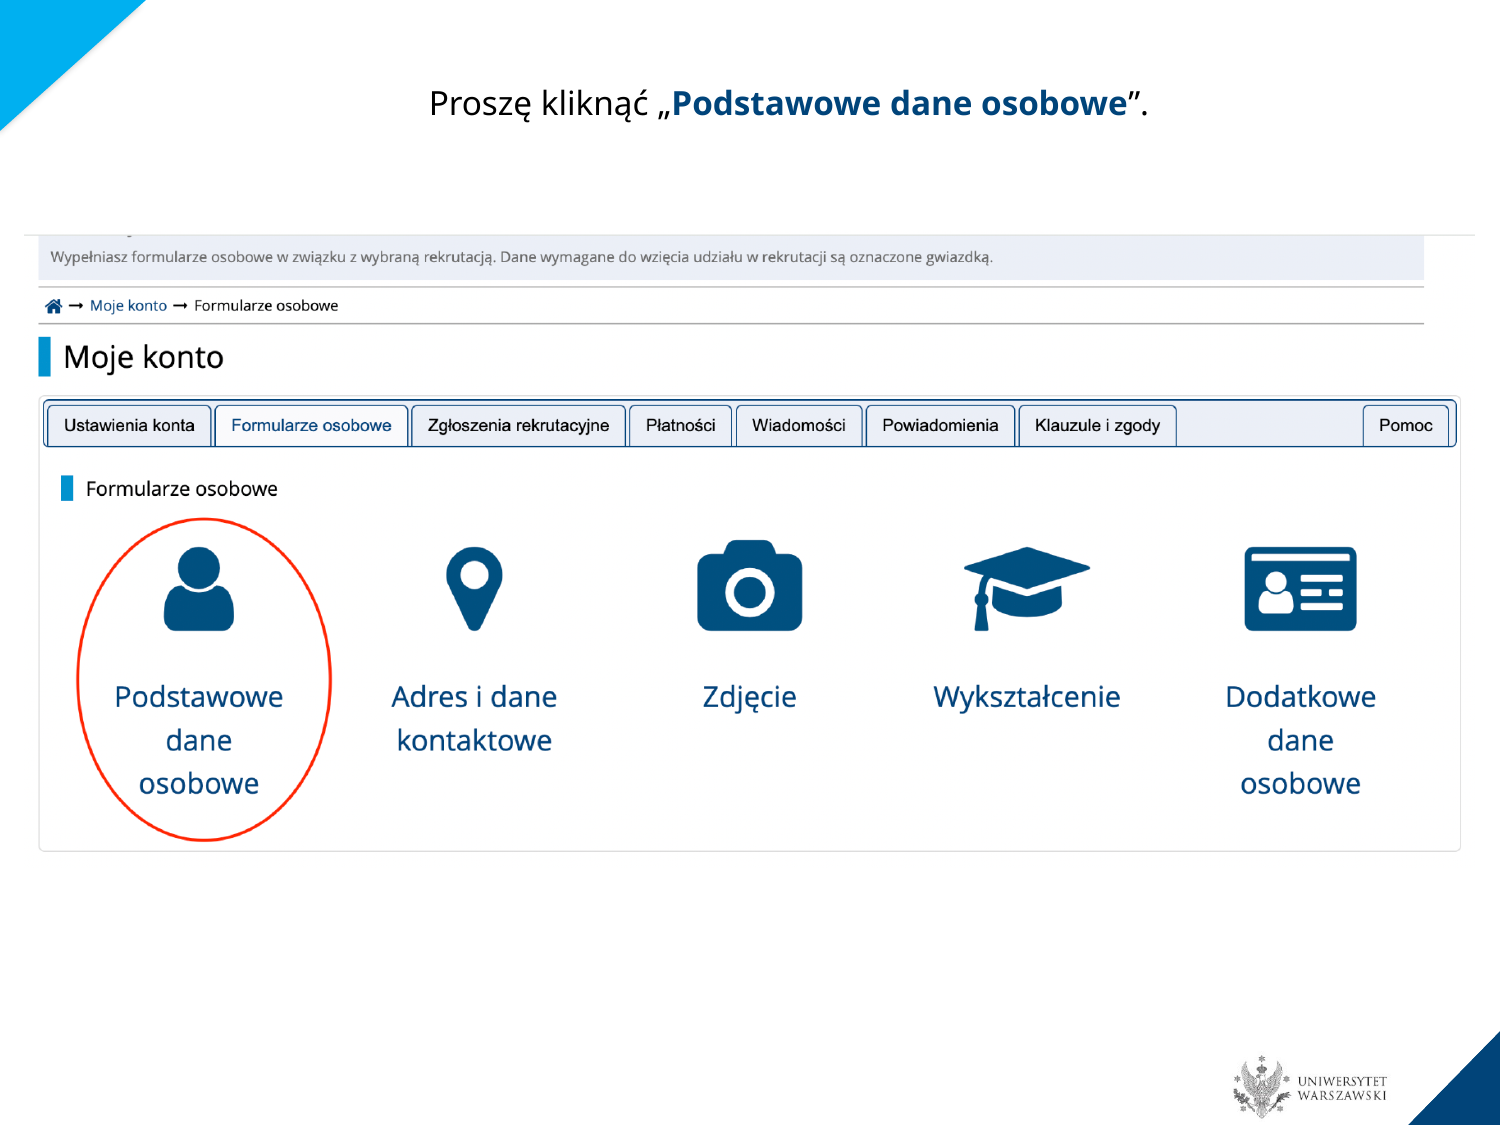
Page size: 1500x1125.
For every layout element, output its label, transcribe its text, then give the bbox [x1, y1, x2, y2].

text_box [0, 0, 146, 131]
picture [24, 230, 1476, 868]
picture [1226, 1051, 1394, 1122]
text_box Proszę kliknąć „Podstawowe dane osobowe”. [158, 74, 1438, 130]
